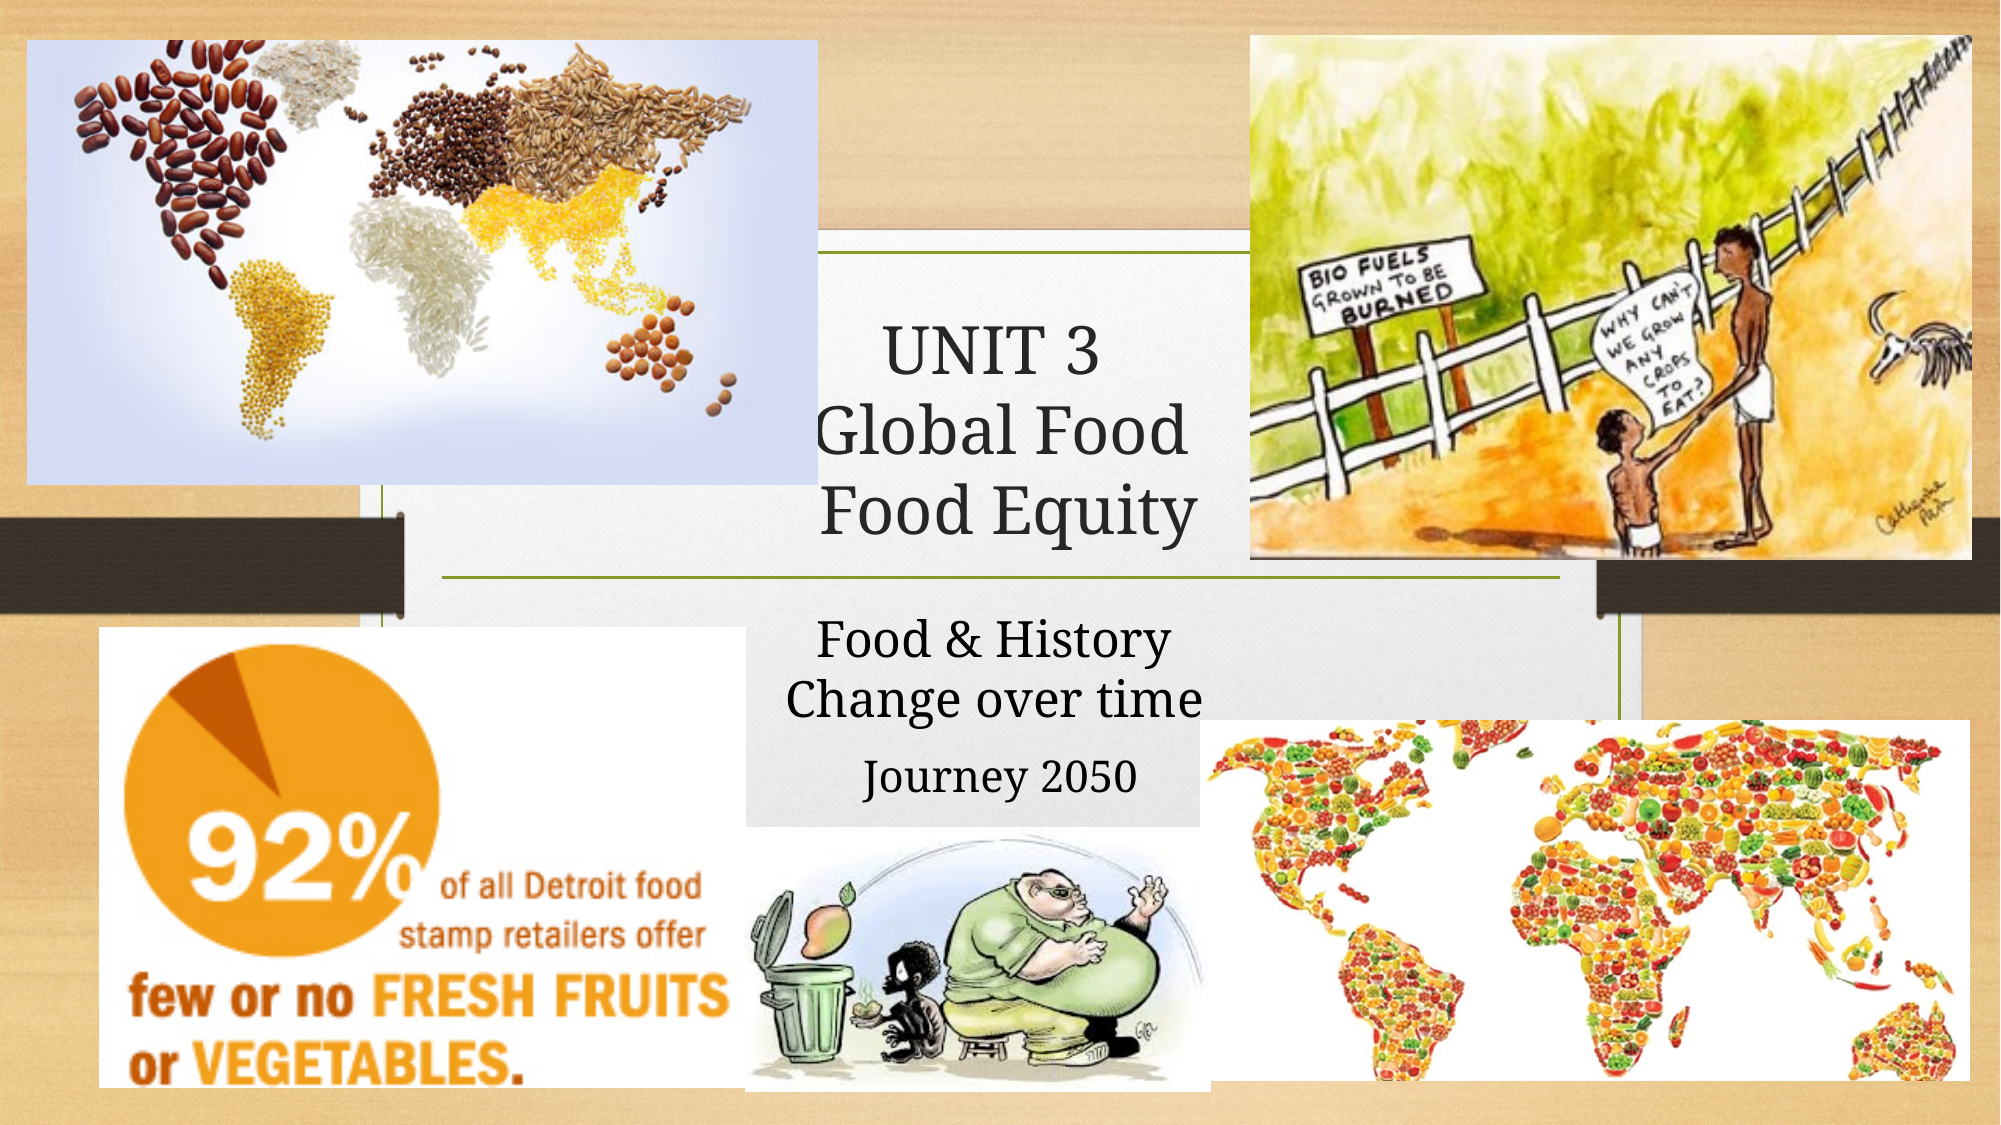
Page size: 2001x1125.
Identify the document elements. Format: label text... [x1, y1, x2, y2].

picture [0, 0, 2001, 1125]
title UNIT 3 Global Food Food Equity [441, 306, 1250, 556]
subtitle Food & History Change over time Journey 2050 [441, 600, 1560, 817]
